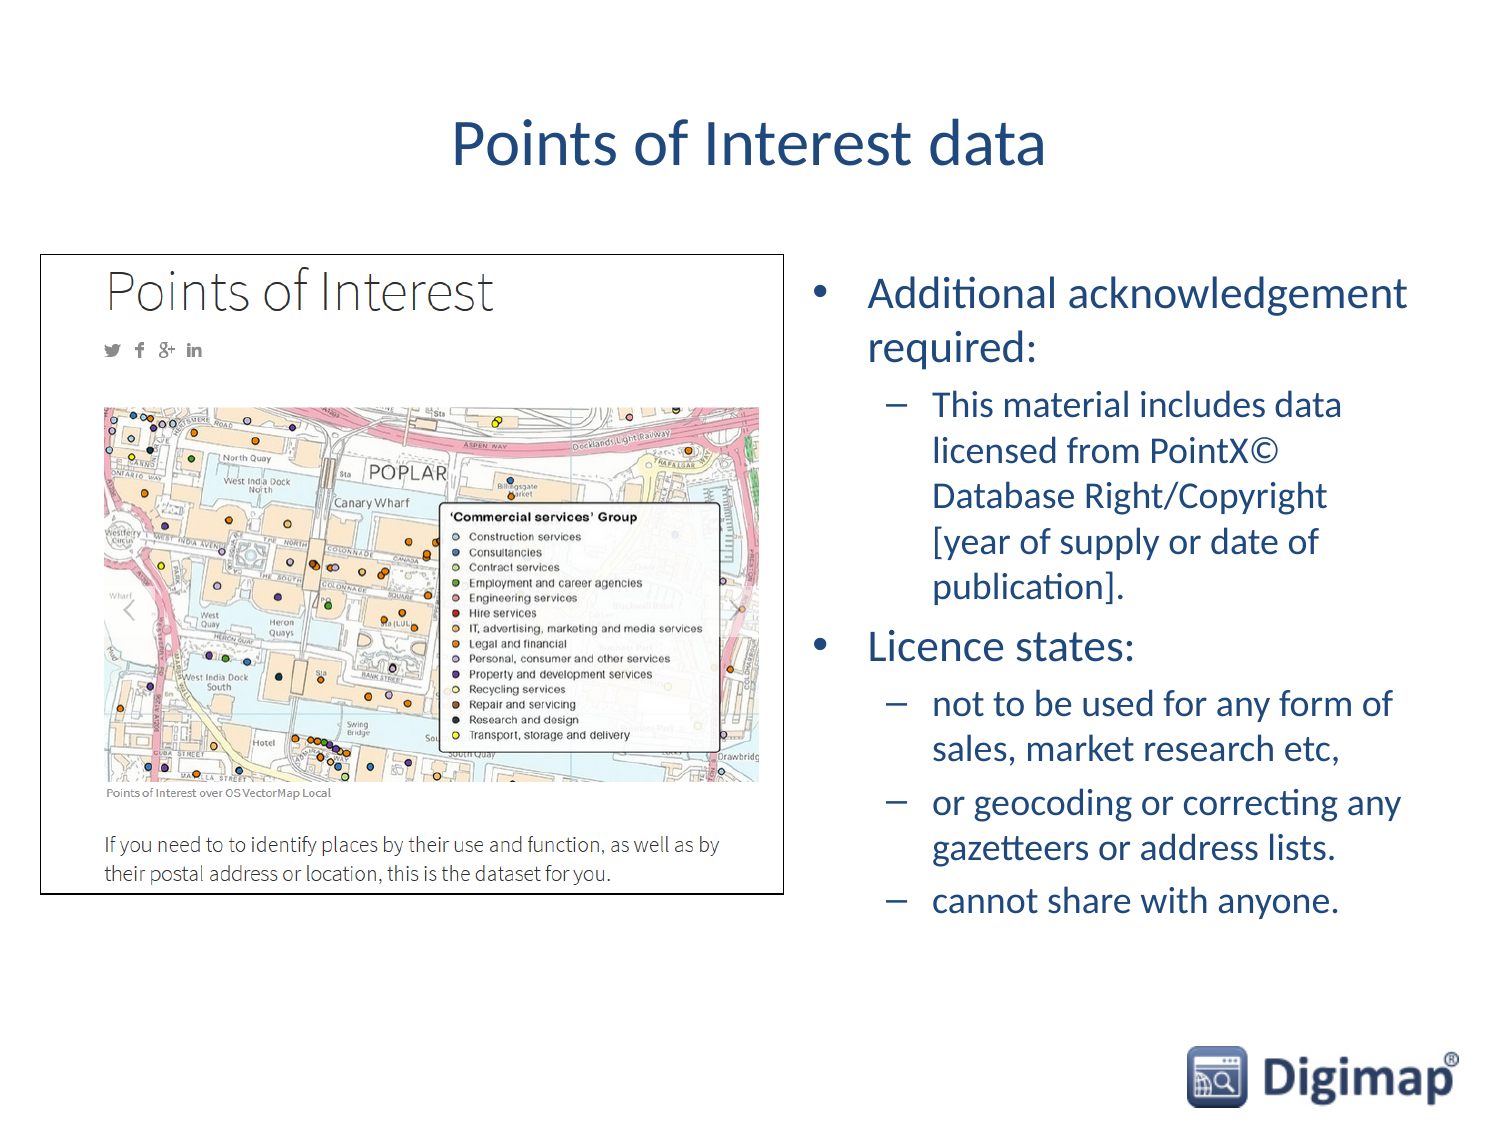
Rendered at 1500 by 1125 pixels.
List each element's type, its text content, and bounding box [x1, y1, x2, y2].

title Points of Interest data [75, 45, 1425, 233]
list Additional acknowledgement required: This material includes data licensed from PointX© Database Right/Copyright [year of supply or date of publication]. Licence states: not to be used for any form of sales, market research etc, or geocoding or correcting any gazetteers or address lists. cannot share with anyone. [797, 255, 1425, 1005]
picture [40, 255, 783, 894]
picture [1187, 1046, 1459, 1108]
